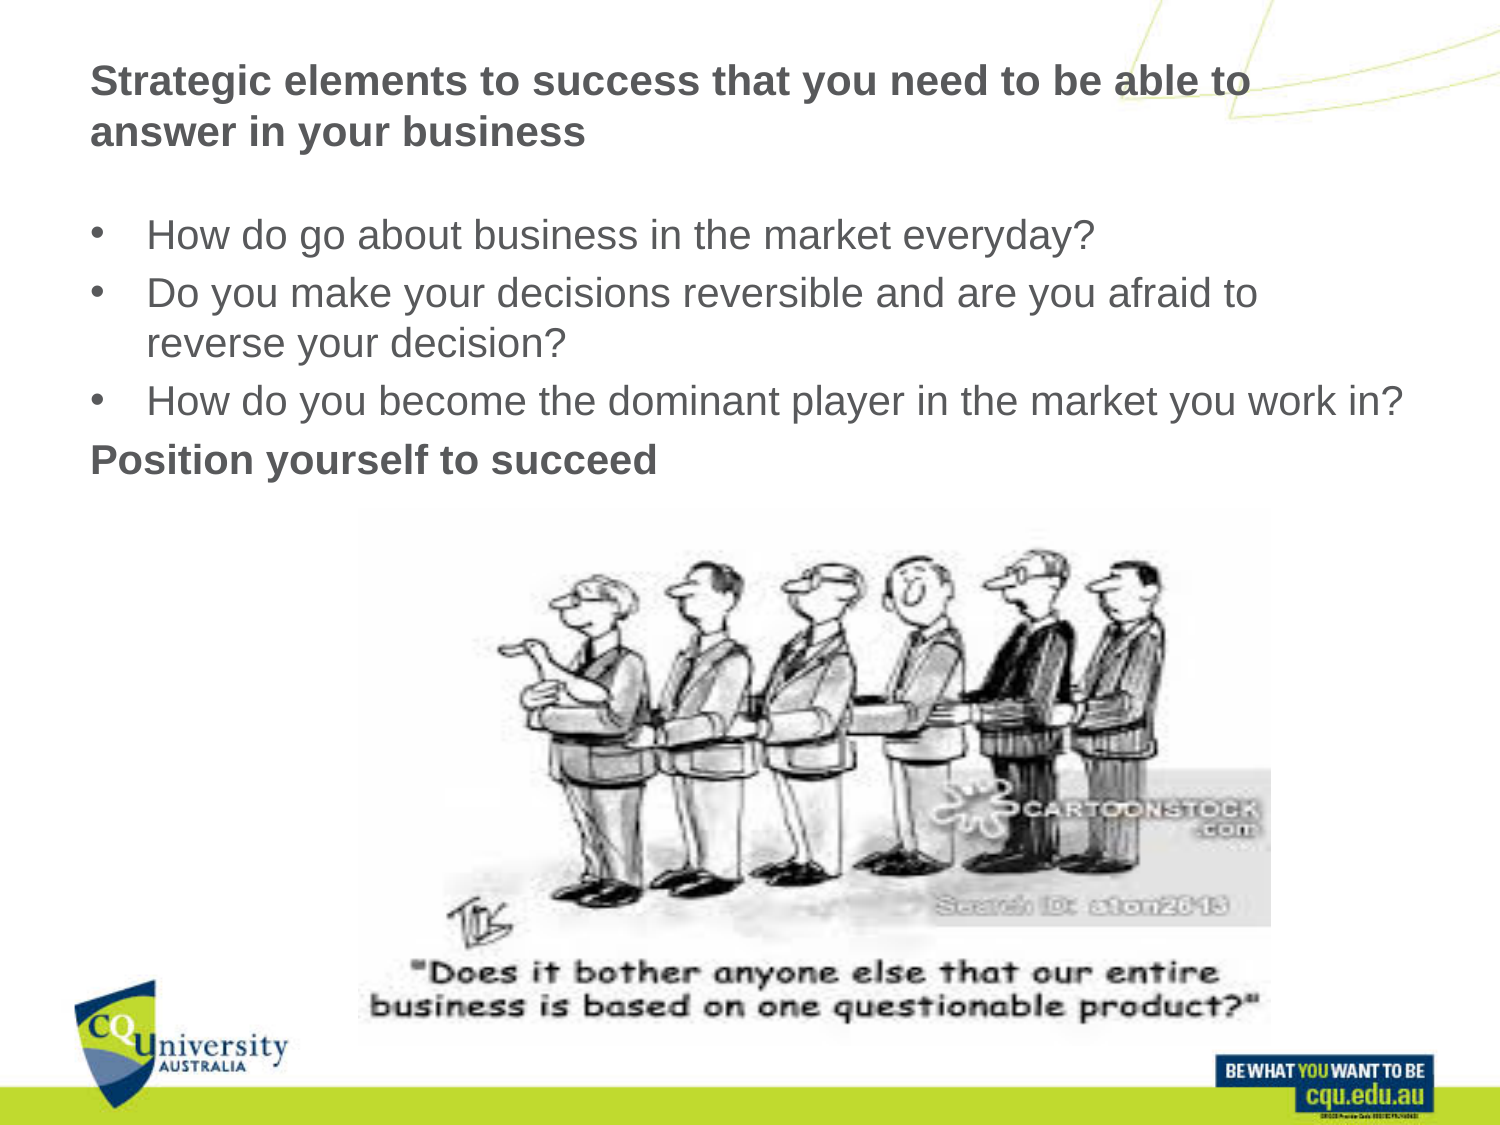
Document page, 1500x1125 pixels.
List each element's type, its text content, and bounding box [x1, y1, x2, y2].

title Strategic elements to success that you need to be able to answer in your business [75, 45, 1425, 164]
list How do go about business in the market everyday? Do you make your decisions reversible and are you afraid to reverse your decision? How do you become the dominant player in the market you work in? Position yourself to succeed [75, 199, 1425, 958]
picture [0, 0, 1500, 1125]
